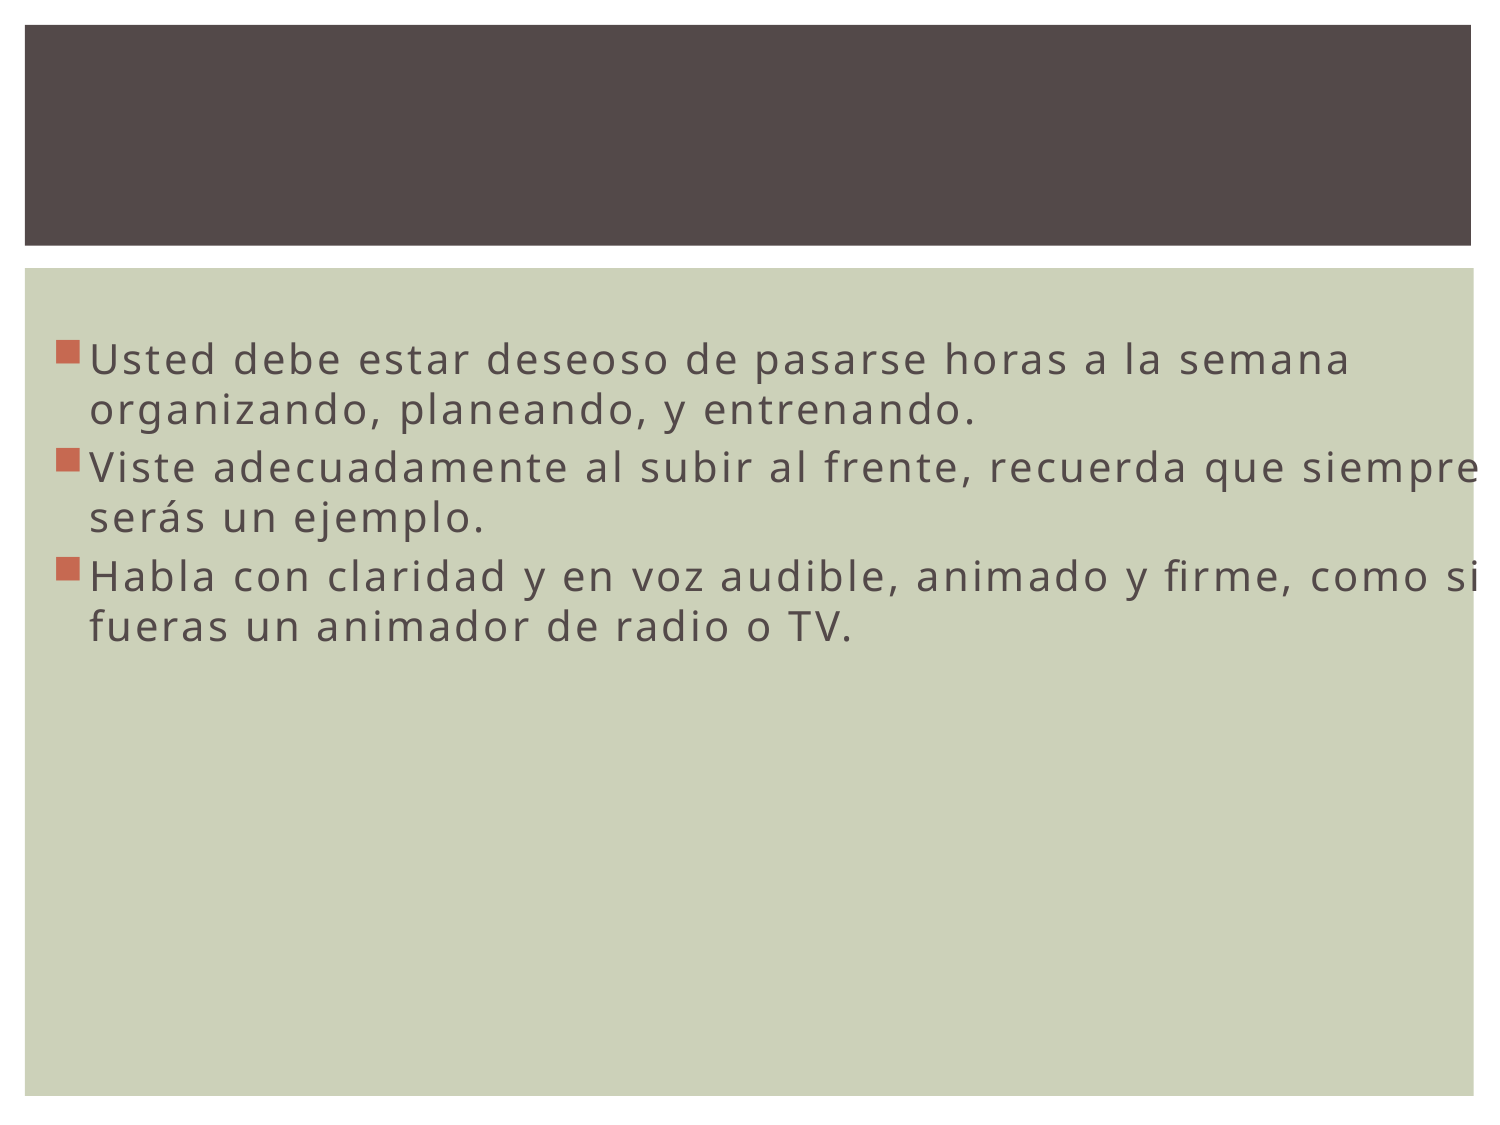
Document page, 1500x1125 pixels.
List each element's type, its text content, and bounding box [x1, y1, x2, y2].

list Usted debe estar deseoso de pasarse horas a la semana organizando, planeando, y entrenando. Viste adecuadamente al subir al frente, recuerda que siempre serás un ejemplo. Habla con claridad y en voz audible, animado y firme, como si fueras un animador de radio o TV. [29, 208, 1500, 1125]
